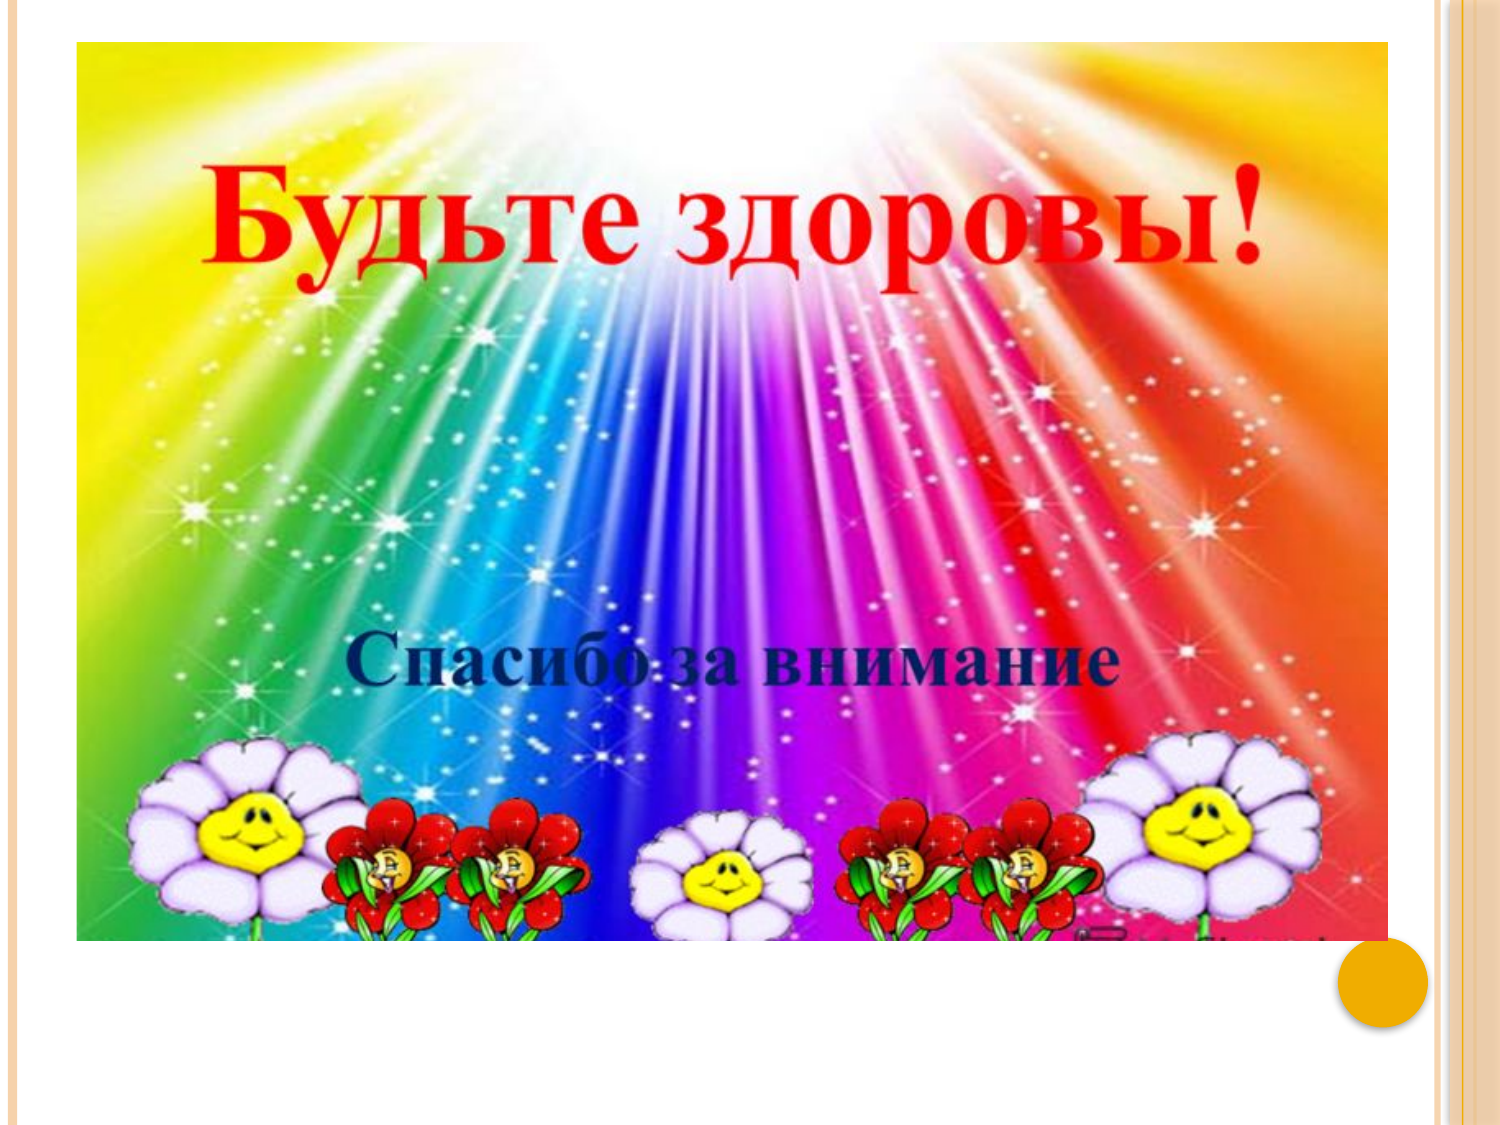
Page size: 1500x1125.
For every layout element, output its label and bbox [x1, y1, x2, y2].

picture [76, 42, 1389, 941]
